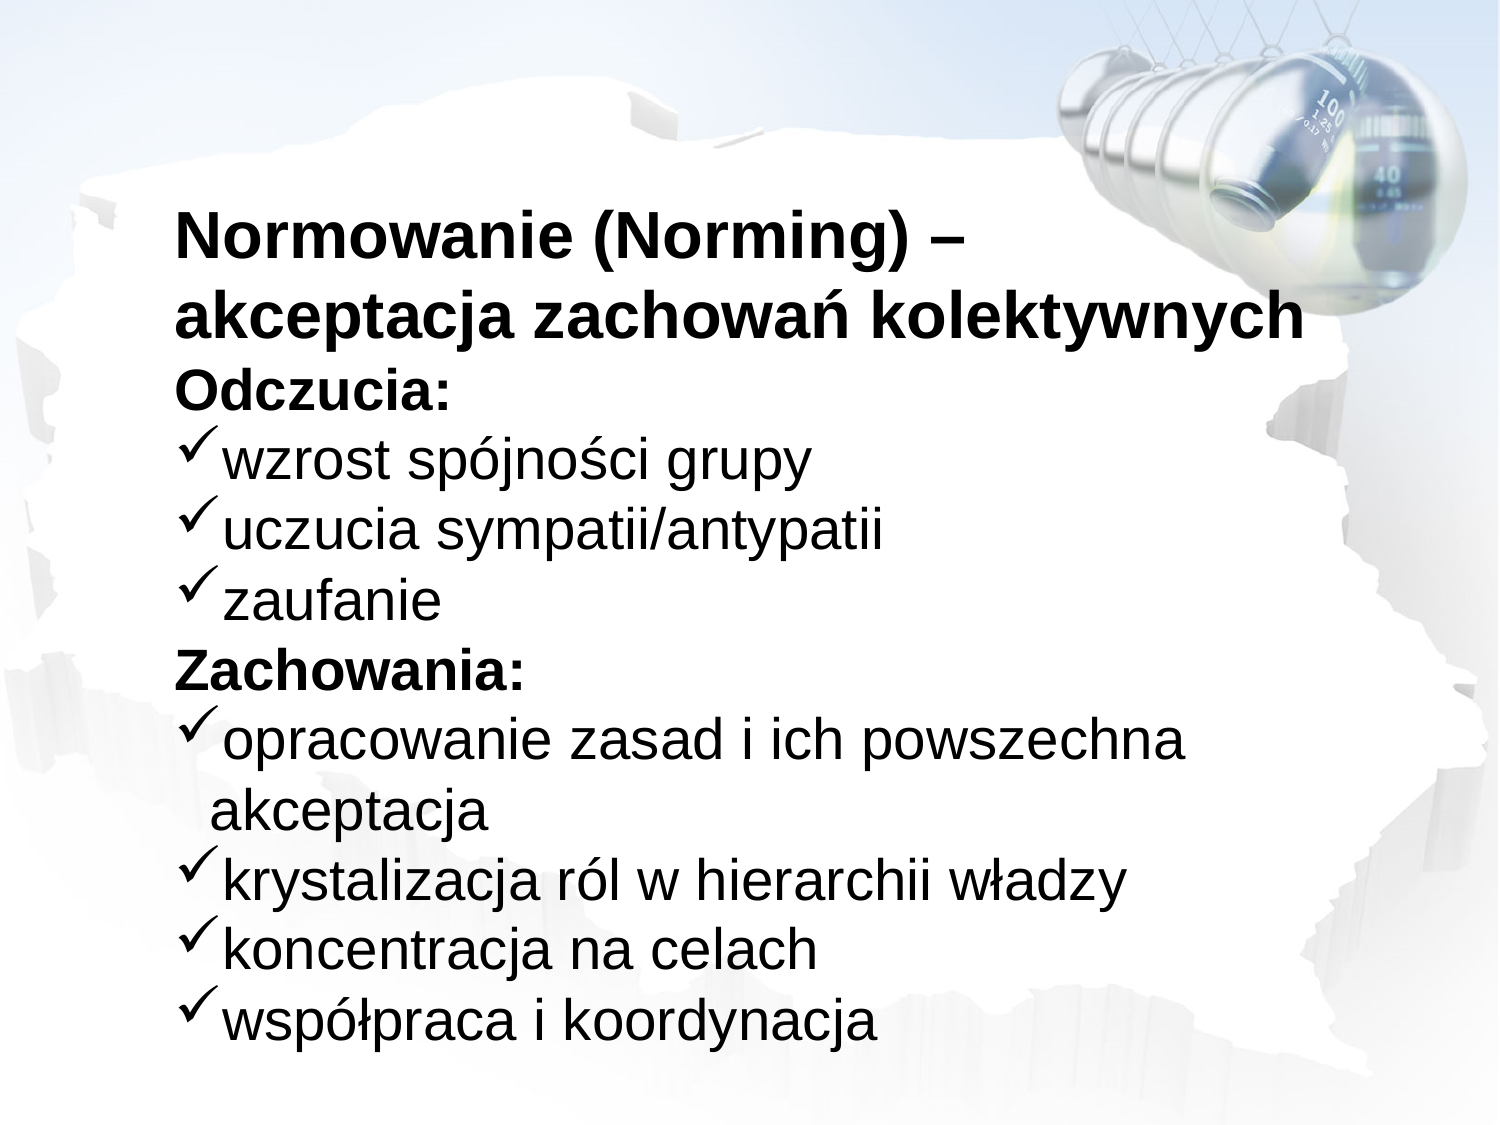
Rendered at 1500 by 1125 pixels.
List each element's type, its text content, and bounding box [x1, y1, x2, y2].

list [76, 172, 1427, 1125]
picture [0, 0, 1500, 1125]
text_box Normowanie (Norming) – akceptacja zachowań kolektywnych Odczucia: wzrost spójności grupy uczucia sympatii/antypatii zaufanie Zachowania: opracowanie zasad i ich powszechna akceptacja krystalizacja ról w hierarchii władzy koncentracja na celach współpraca i koordynacja [159, 184, 1329, 1059]
